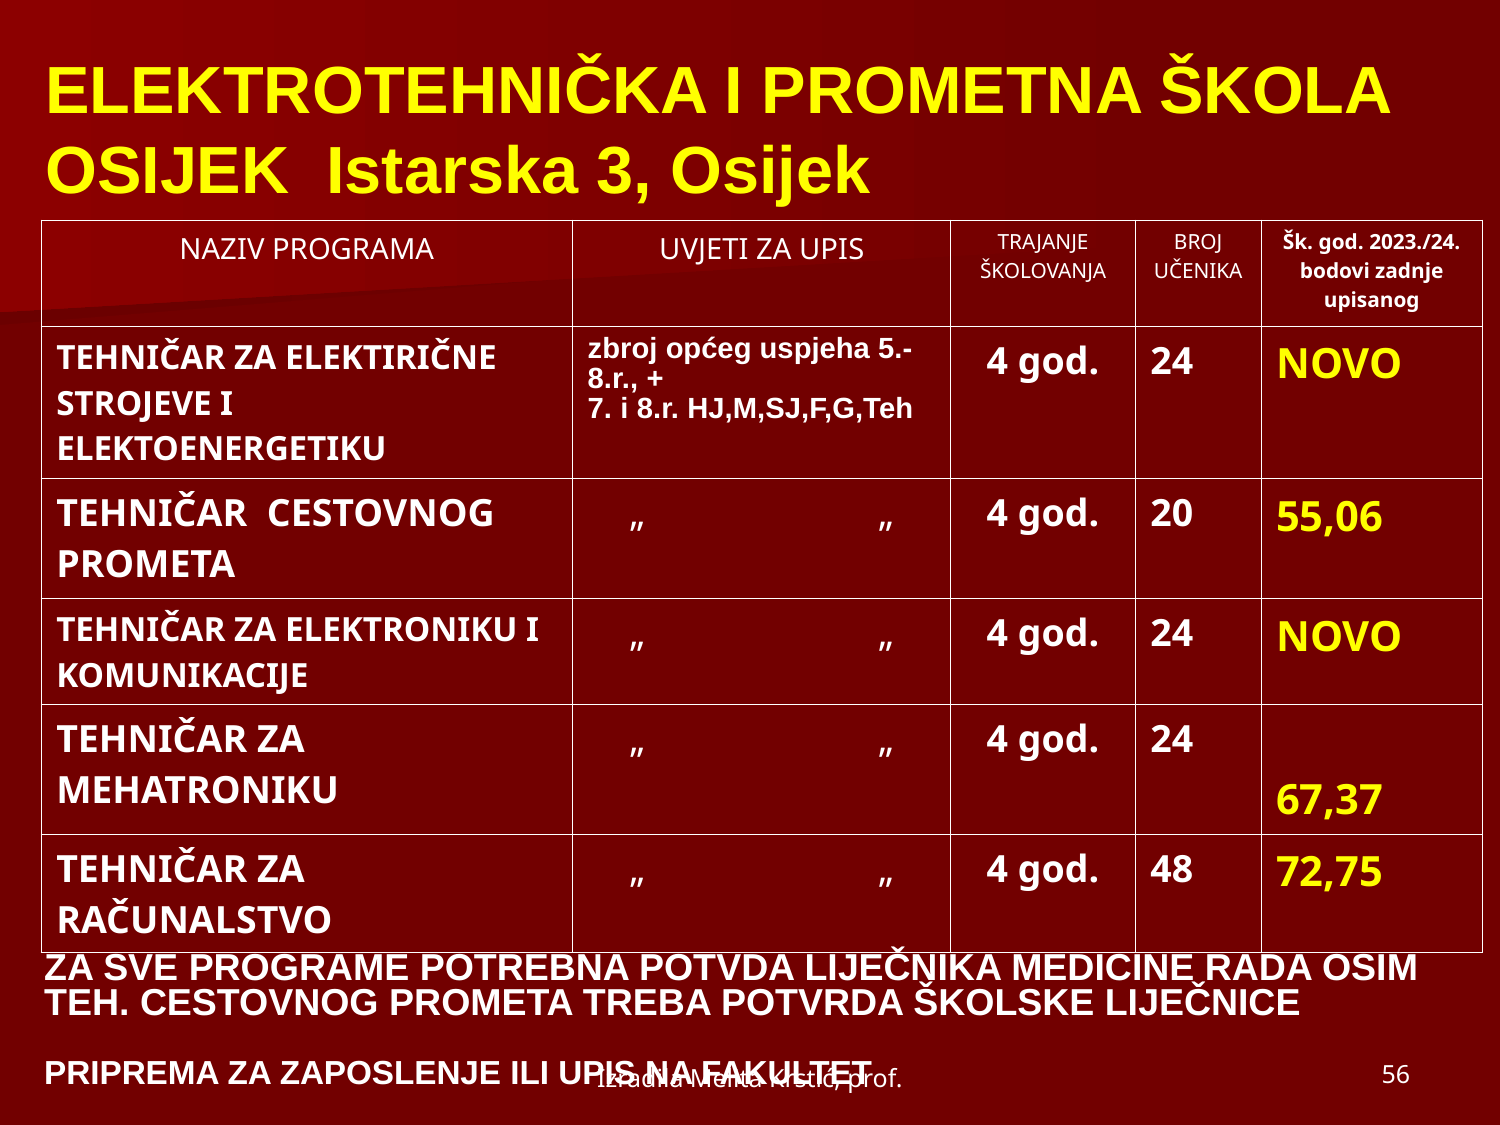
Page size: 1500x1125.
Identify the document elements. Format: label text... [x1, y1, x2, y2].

table_cell TEHNIČAR ZA RAČUNALSTVO [42, 835, 572, 943]
table_cell zbroj općeg uspjeha 5.-8.r., + 7. i 8.r. HJ,M,SJ,F,G,Teh [573, 327, 950, 478]
table_cell „ „ [573, 479, 950, 598]
table_cell 4 god. [951, 479, 1135, 598]
table_cell „ „ [573, 705, 950, 834]
table_cell 4 god. [951, 599, 1135, 704]
table_cell 48 [1136, 835, 1261, 943]
table_cell 4 god. [951, 705, 1135, 834]
table_cell TEHNIČAR ZA MEHATRONIKU [42, 705, 572, 834]
table_cell 20 [1136, 479, 1261, 598]
table_cell TEHNIČAR ZA ELEKTIRIČNE STROJEVE I ELEKTOENERGETIKU [42, 327, 572, 478]
table_header Šk. god. 2023./24. bodovi zadnje upisanog [1262, 221, 1482, 326]
table_header UVJETI ZA UPIS [573, 221, 950, 326]
table_header NAZIV PROGRAMA [42, 221, 572, 326]
table_cell 55,06 [1262, 479, 1482, 598]
table_cell 24 [1136, 705, 1261, 834]
table_cell 67,37 [1262, 705, 1482, 834]
table_cell „ „ [573, 835, 950, 943]
table_cell TEHNIČAR ZA ELEKTRONIKU I KOMUNIKACIJE [42, 599, 572, 704]
table_cell „ „ [573, 599, 950, 704]
table_cell NOVO [1262, 599, 1482, 704]
text_box ELEKTROTEHNIČKA I PROMETNA ŠKOLA OSIJEK Istarska 3, Osijek [30, 32, 1471, 221]
table_cell 72,75 [1262, 835, 1482, 952]
table_cell NOVO [1262, 327, 1482, 478]
table_header BROJ UČENIKA [1136, 221, 1261, 326]
table_cell 4 god. [951, 835, 1135, 943]
table_cell 24 [1136, 599, 1261, 704]
table_header TRAJANJE ŠKOLOVANJA [951, 221, 1135, 326]
text_box ZA SVE PROGRAME POTREBNA POTVDA LIJEČNIKA MEDICINE RADA OSIM TEH. CESTOVNOG PROMETA TREBA POTVRDA ŠKOLSKE LIJEČNICE PRIPREMA ZA ZAPOSLENJE ILI UPIS NA FAKULTET [29, 943, 1471, 1099]
table_cell 24 [1136, 327, 1261, 478]
table_cell 4 god. [951, 327, 1135, 478]
table_cell TEHNIČAR CESTOVNOG PROMETA [42, 479, 572, 598]
